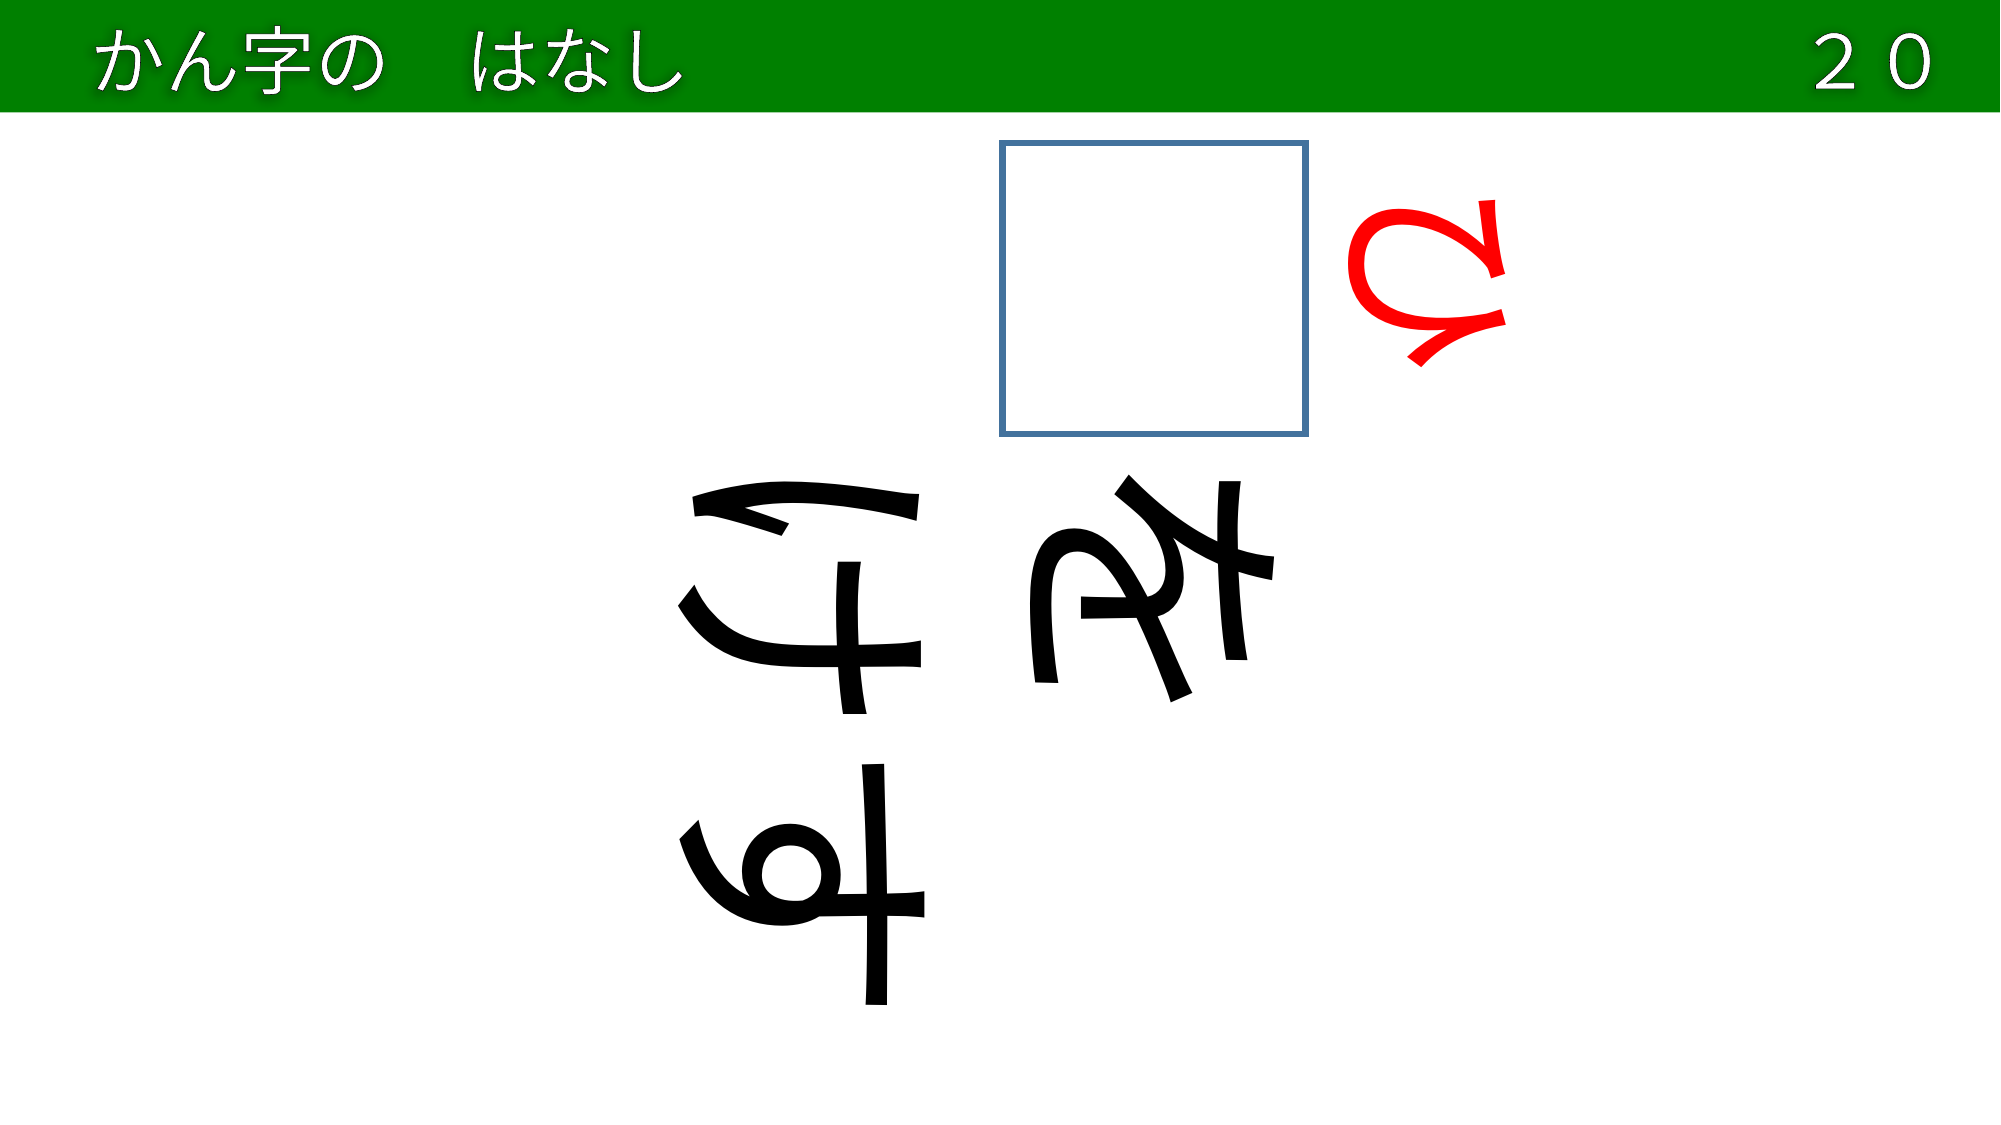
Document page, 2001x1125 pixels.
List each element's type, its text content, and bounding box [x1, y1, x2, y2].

text_box [1001, 142, 1307, 435]
text_box 火を けす [607, 143, 1341, 1106]
text_box ひ [1341, 163, 1566, 381]
text_box かん字の はなし [75, 6, 1020, 112]
text_box [0, 0, 2000, 113]
text_box ２０ [1782, 6, 1963, 112]
